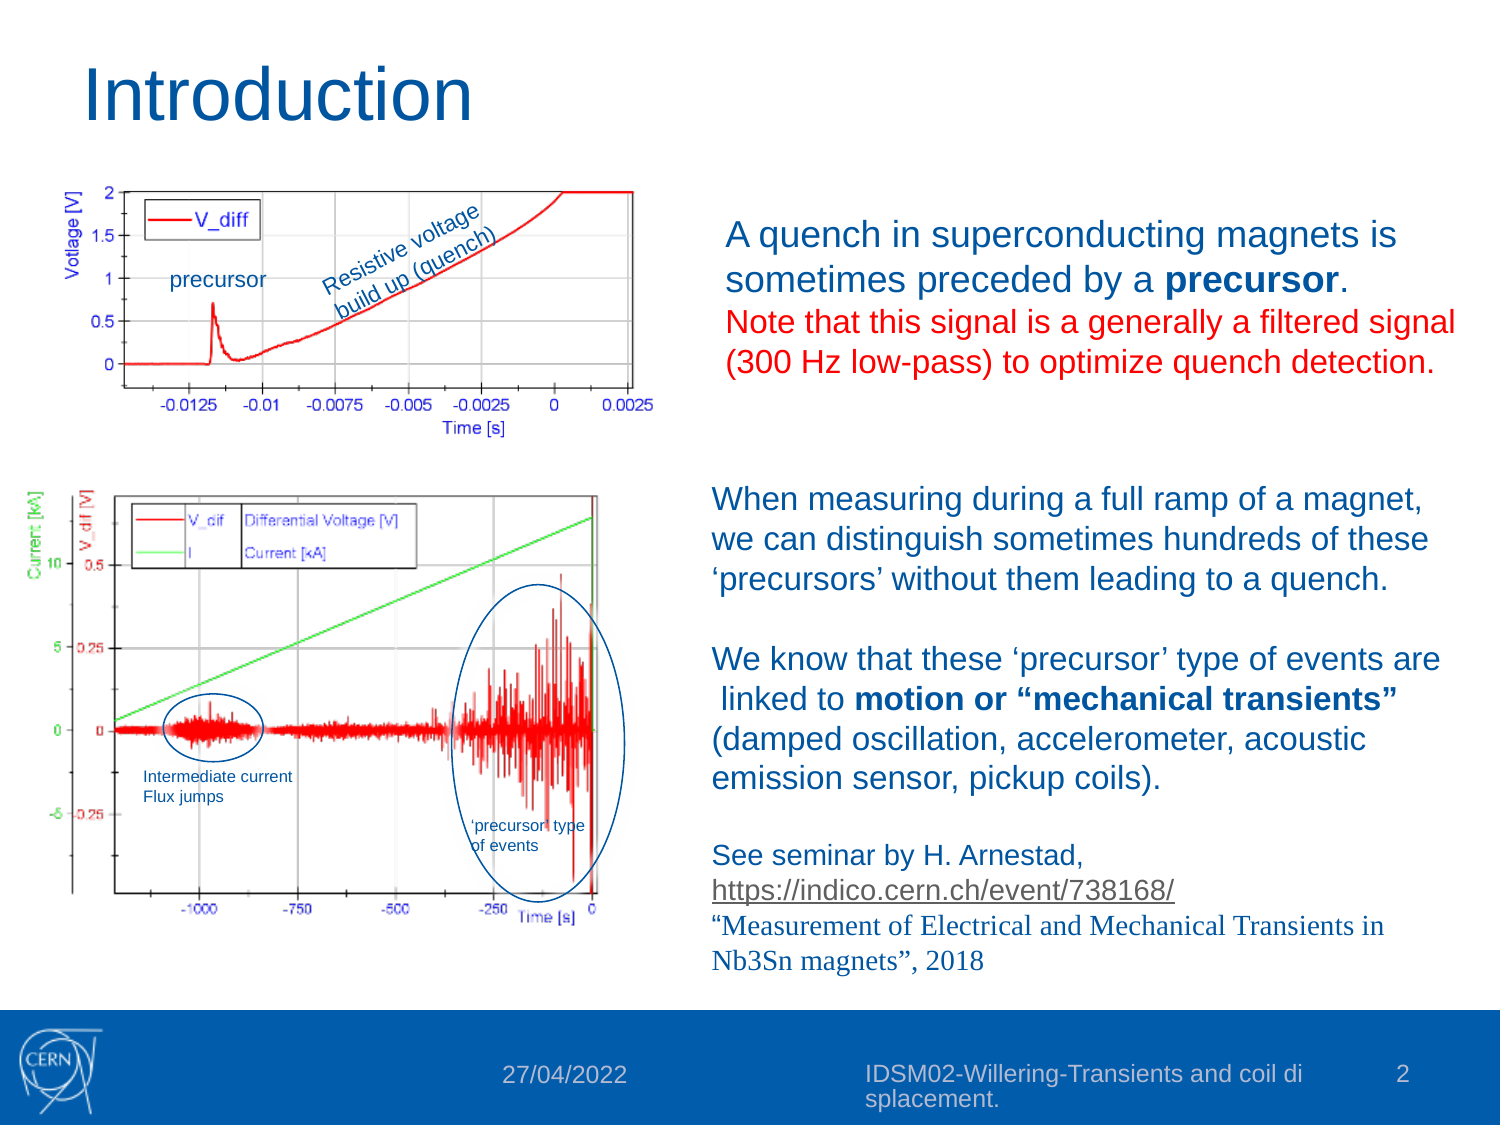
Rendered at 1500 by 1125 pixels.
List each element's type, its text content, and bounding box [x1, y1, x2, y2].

slide_number 2 [1342, 1042, 1425, 1103]
text_box Introduction [74, 12, 1425, 168]
text_box When measuring during a full ramp of a magnet, we can distinguish sometimes hundreds of these ‘precursors’ without them leading to a quench. We know that these ‘precursor’ type of events are linked to motion or “mechanical transients” (damped oscillation, accelerometer, acoustic emission sensor, pickup coils). See seminar by H. Arnestad, https://indico.cern.ch/event/738168/ “Measurement of Electrical and Mechanical Transients in Nb3Sn magnets”, 2018 [696, 469, 1461, 1019]
picture [50, 183, 655, 450]
picture [25, 483, 609, 929]
text_box [619, 683, 626, 803]
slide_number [487, 1043, 838, 1104]
text_box A quench in superconducting magnets is sometimes preceded by a precursor. Note that this signal is a generally a filtered signal (300 Hz low-pass) to optimize quench detection. [710, 202, 1474, 388]
footer IDSM02-Willering-Transients and coil displacement. [850, 1042, 1326, 1103]
